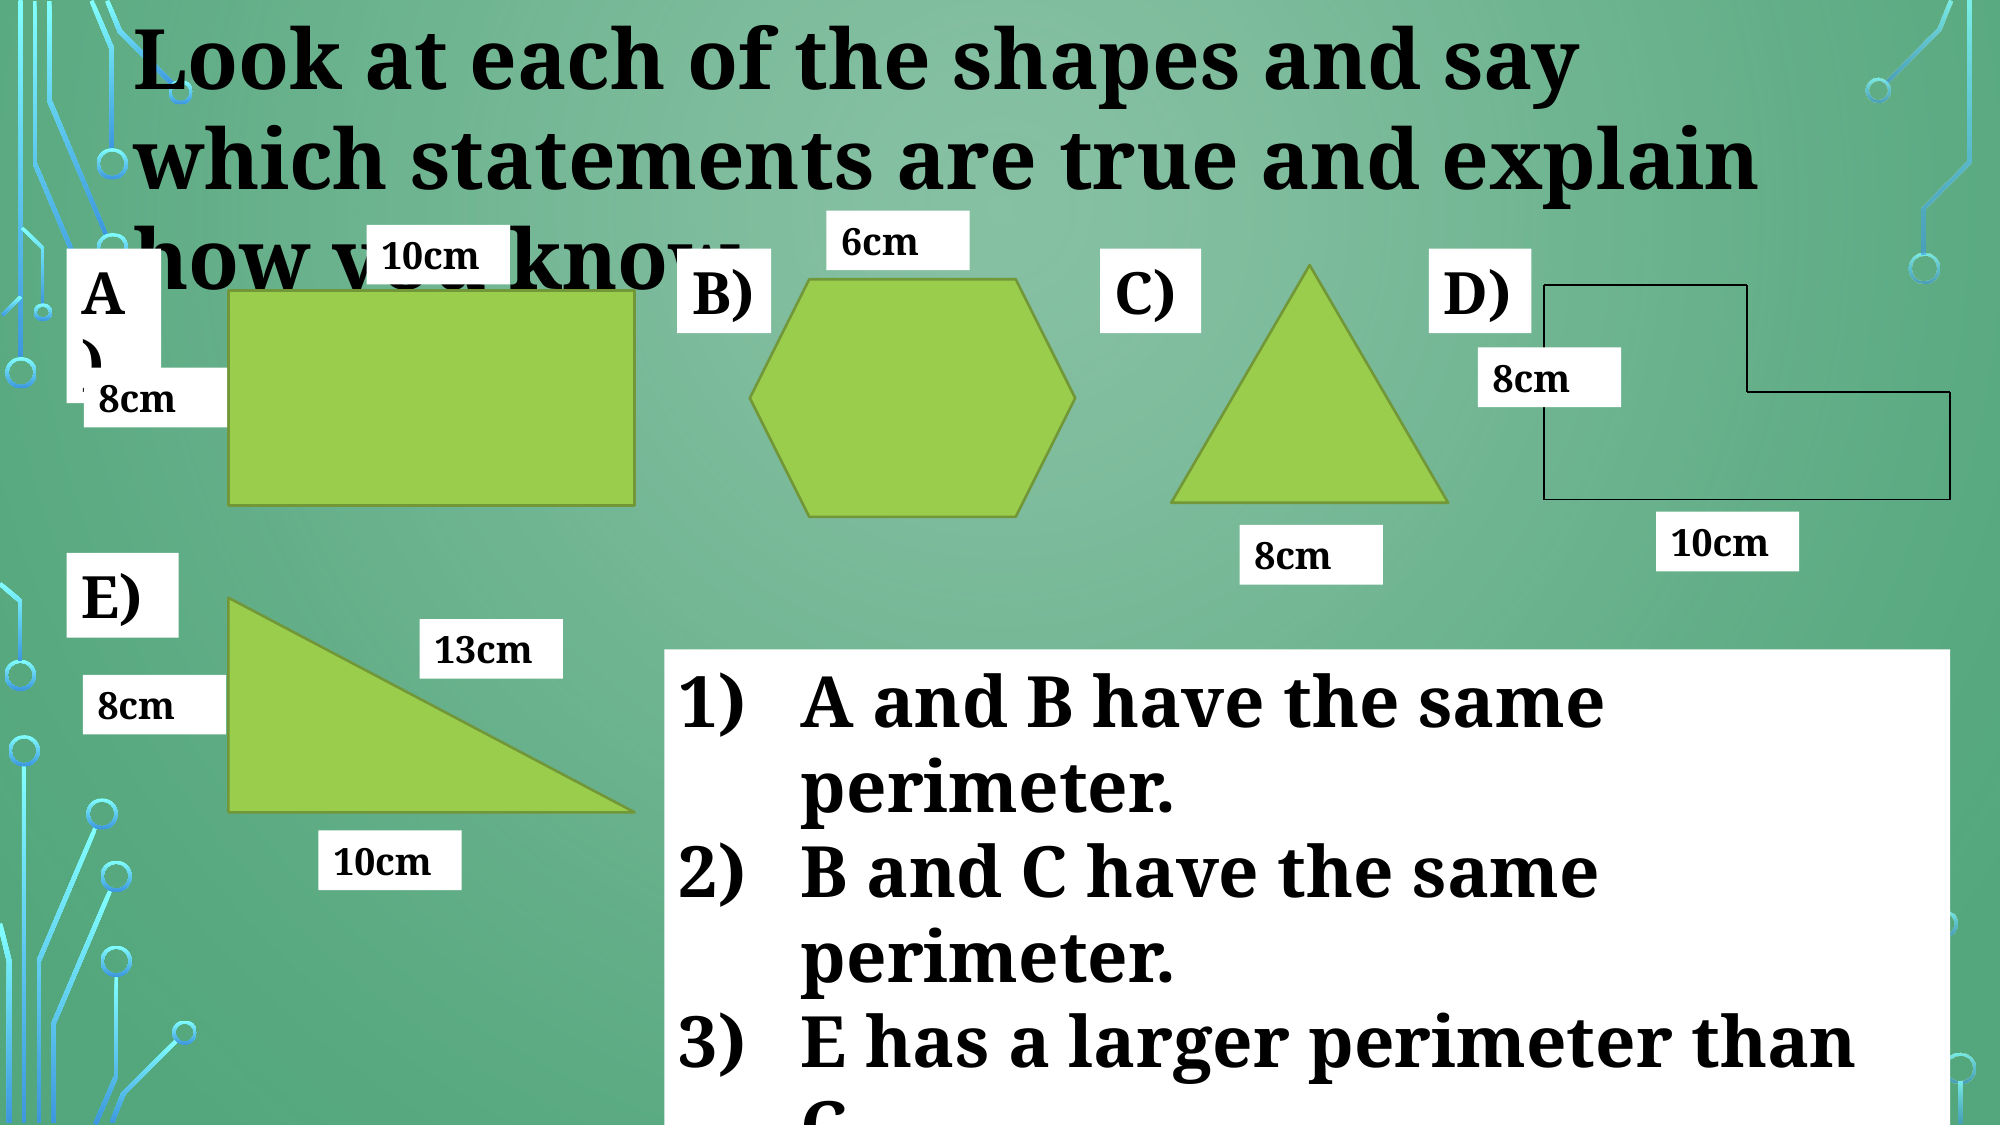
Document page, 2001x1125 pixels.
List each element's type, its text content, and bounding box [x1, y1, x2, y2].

text_box B) [677, 248, 772, 334]
text_box E) [66, 552, 179, 638]
text_box 8cm [1477, 347, 1543, 408]
text_box A) [66, 248, 162, 404]
text_box C) [1100, 248, 1202, 334]
text_box A and B have the same perimeter. B and C have the same perimeter. E has a larger perimeter than C. A and D have the same perimeter. The perimeter of E is half that of A. [664, 649, 1951, 1125]
text_box [1170, 263, 1450, 505]
text_box 13cm [419, 619, 563, 679]
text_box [1543, 284, 1951, 500]
text_box 8cm [82, 674, 227, 735]
text_box [227, 289, 636, 507]
text_box 10cm [318, 830, 462, 891]
text_box 10cm [1656, 511, 1800, 572]
text_box 8cm [83, 367, 228, 428]
text_box 6cm [826, 210, 970, 271]
text_box Look at each of the shapes and say which statements are true and explain how you know. [118, 0, 1849, 314]
text_box 8cm [1239, 524, 1383, 585]
text_box [748, 277, 1077, 519]
text_box [227, 596, 636, 814]
text_box 10cm [366, 224, 510, 285]
text_box D) [1428, 248, 1532, 334]
